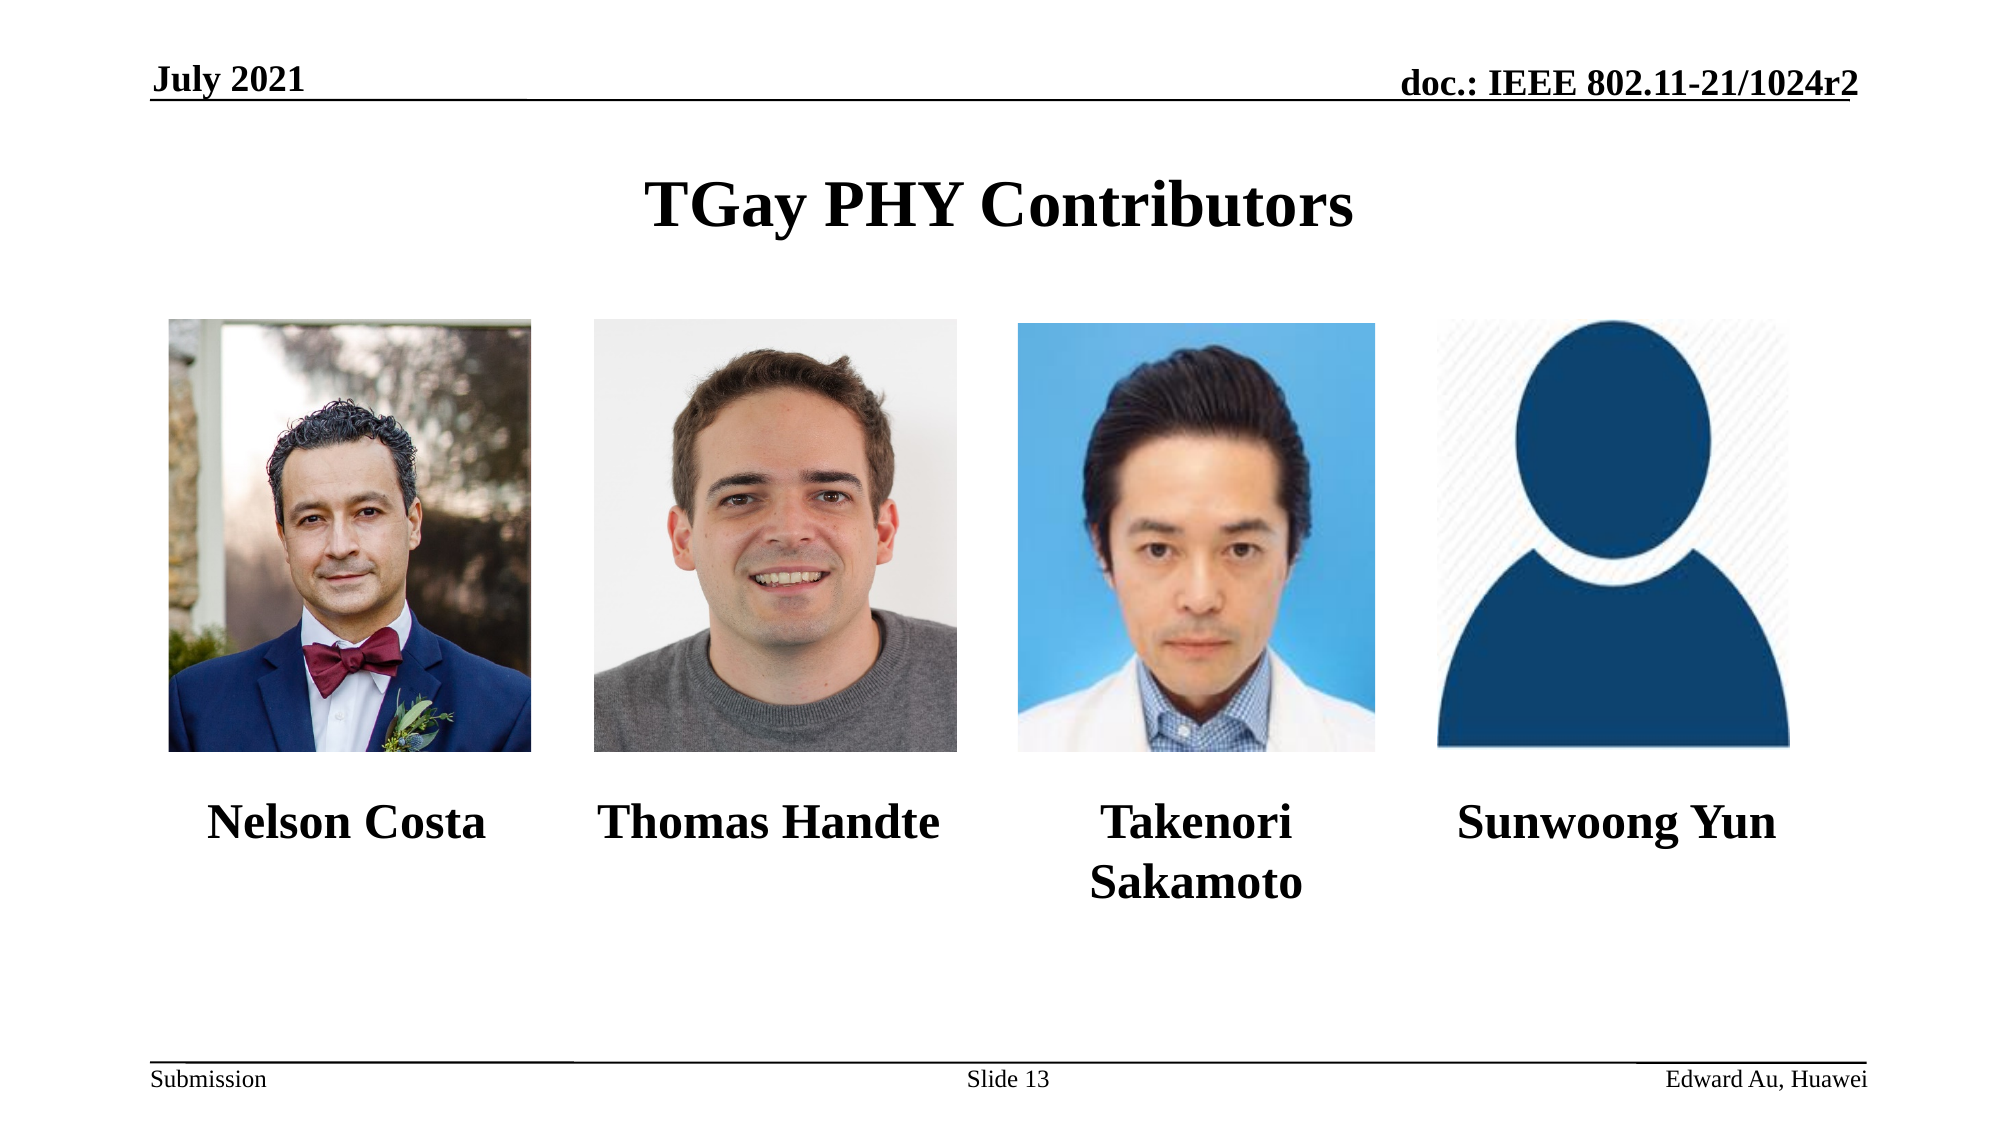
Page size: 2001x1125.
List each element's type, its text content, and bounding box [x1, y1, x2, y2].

picture [168, 319, 532, 752]
text_box Sunwoong Yun [1436, 781, 1797, 857]
picture [1017, 322, 1376, 752]
picture [1437, 319, 1791, 750]
title TGay PHY Contributors [149, 112, 1850, 288]
text_box Thomas Handte [574, 780, 963, 856]
text_box Takenori Sakamoto [1017, 780, 1375, 916]
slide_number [152, 54, 563, 100]
text_box Nelson Costa [168, 780, 525, 856]
slide_number Slide 13 [950, 1061, 1067, 1123]
picture [593, 319, 958, 752]
footer Edward Au, Huawei [1171, 1061, 1869, 1093]
